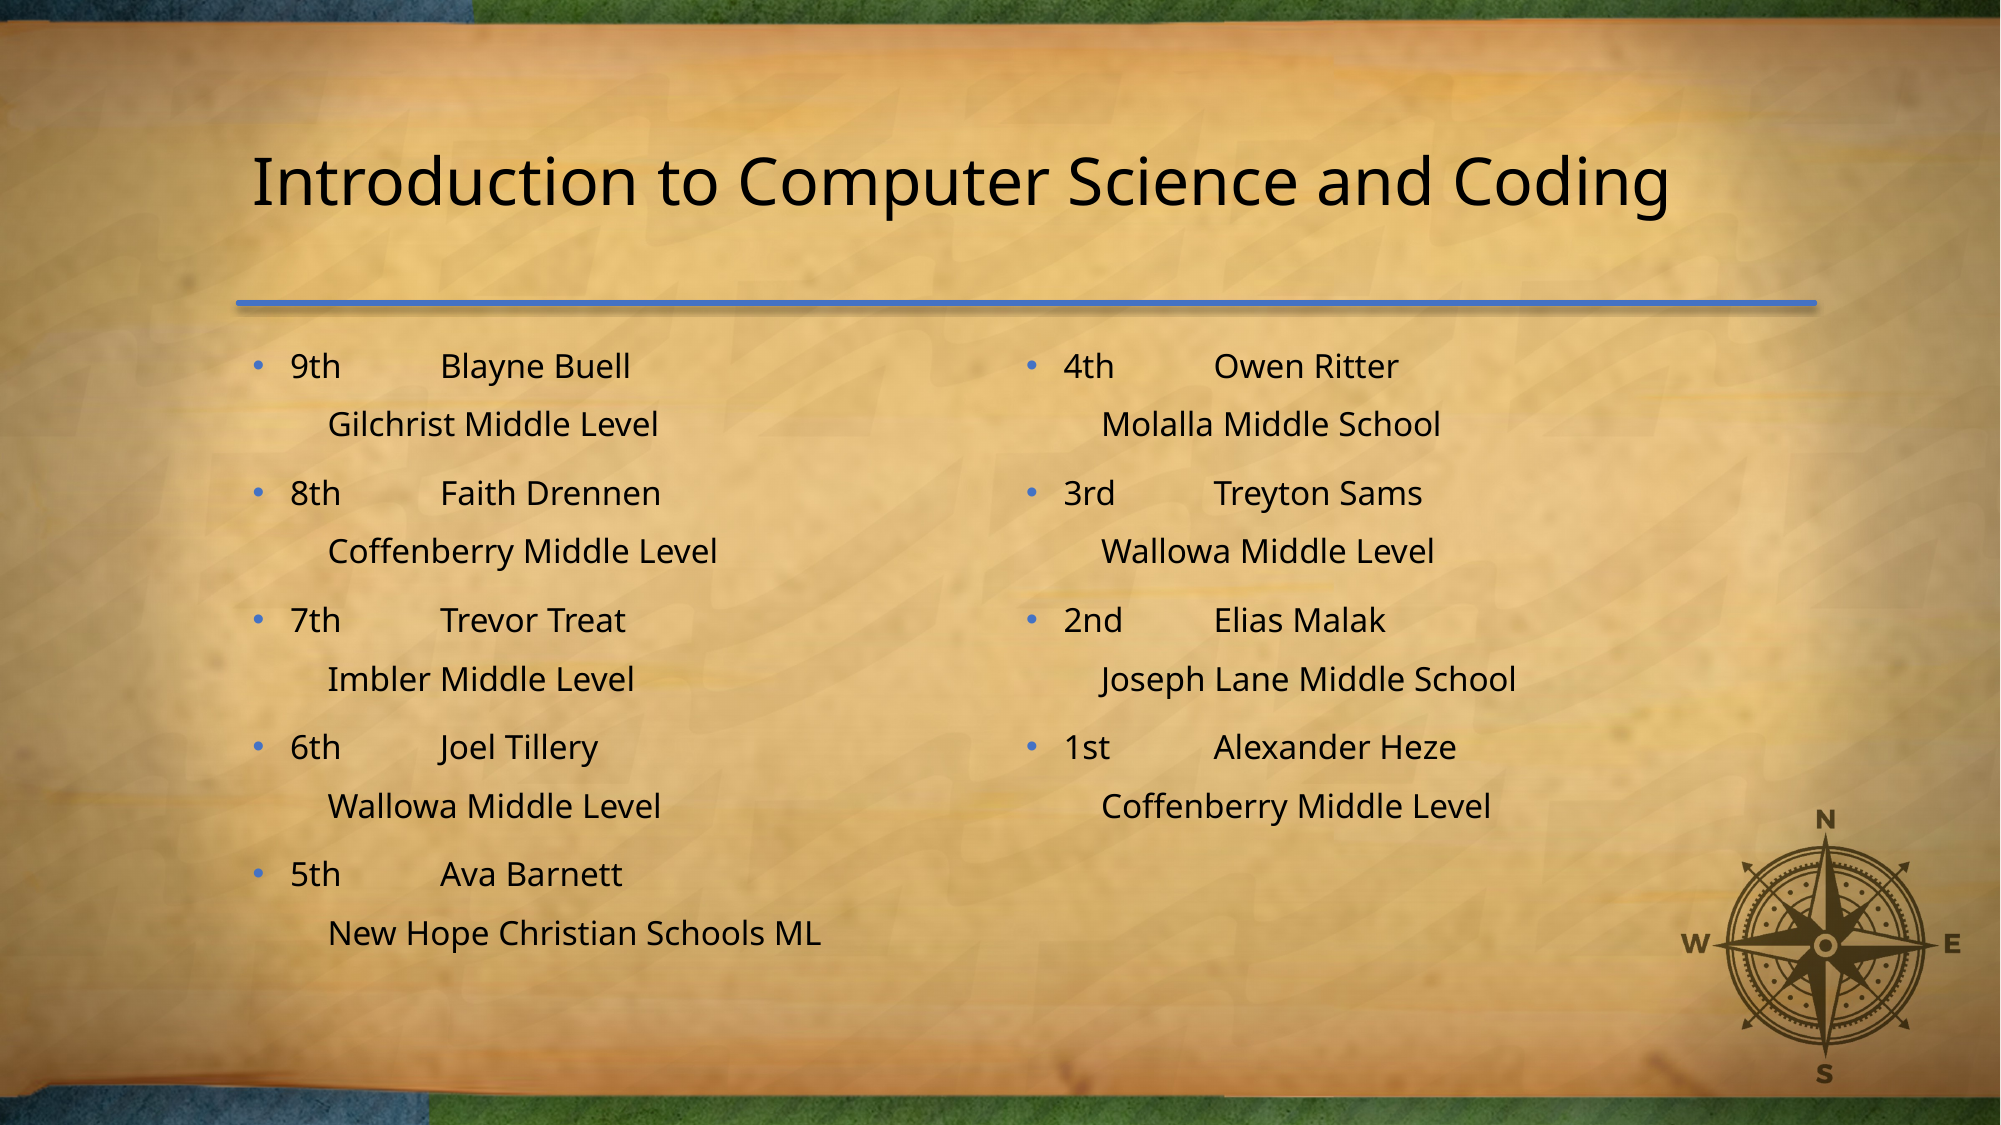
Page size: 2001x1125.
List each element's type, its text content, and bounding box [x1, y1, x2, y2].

list 9th Blayne Buell Gilchrist Middle Level 8th Faith Drennen Coffenberry Middle Level 7th Trevor Treat Imbler Middle Level 6th Joel Tillery Wallowa Middle Level 5th Ava Barnett New Hope Christian Schools ML 4th Owen Ritter Molalla Middle School 3rd Treyton Sams Wallowa Middle Level 2nd Elias Malak Joseph Lane Middle School 1st Alexander Heze Coffenberry Middle Level [237, 329, 1815, 1004]
picture [0, 0, 2001, 1125]
title Introduction to Computer Science and Coding [237, 132, 1814, 287]
